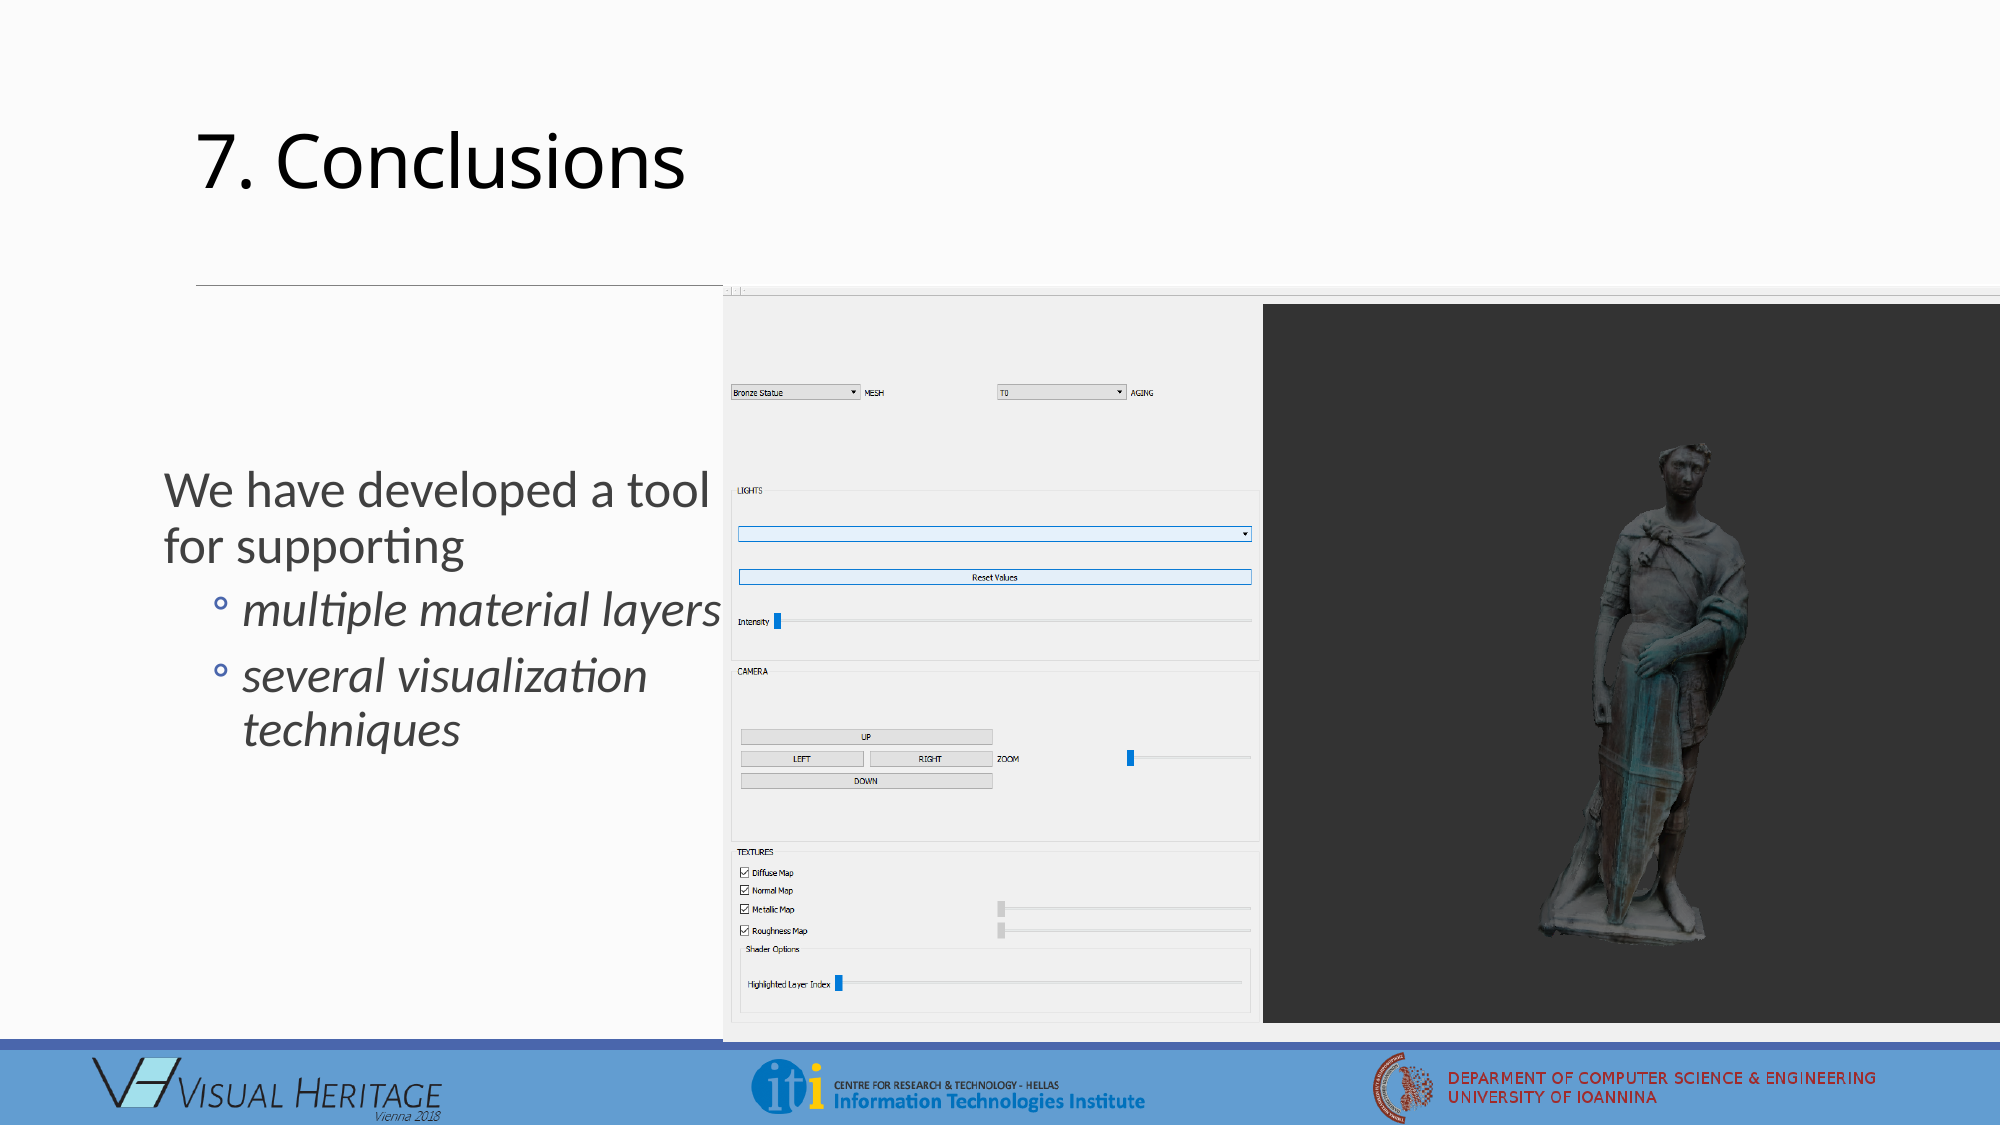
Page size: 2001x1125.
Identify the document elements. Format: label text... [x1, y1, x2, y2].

list We have developed a tool for supporting multiple material layers several visualization techniques [149, 455, 720, 903]
picture [751, 1059, 1161, 1114]
picture [1373, 1052, 1434, 1124]
title 7. Conclusions [180, 47, 1830, 285]
picture [723, 284, 2000, 1042]
picture [89, 1055, 444, 1124]
picture [1449, 1067, 1878, 1106]
